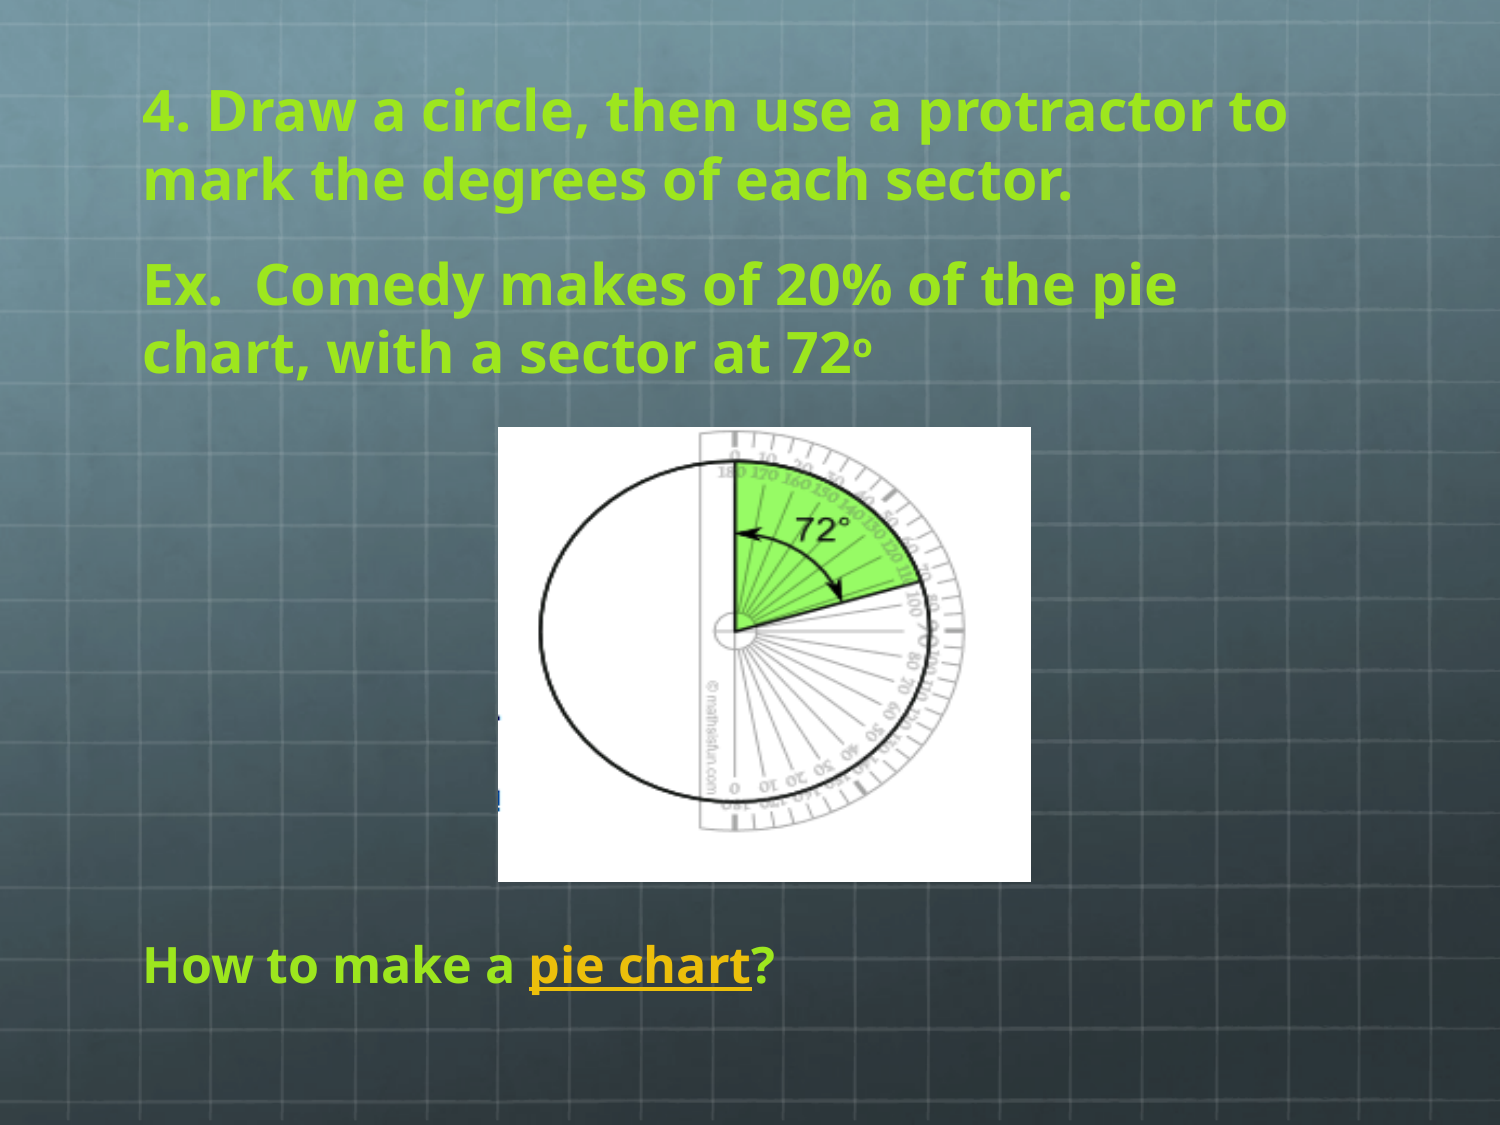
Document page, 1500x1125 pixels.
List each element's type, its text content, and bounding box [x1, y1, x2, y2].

list 4. Draw a circle, then use a protractor to mark the degrees of each sector. Ex. Comedy makes of 20% of the pie chart, with a sector at 72o How to make a pie chart? [127, 66, 1372, 1012]
picture [0, 0, 1500, 1125]
